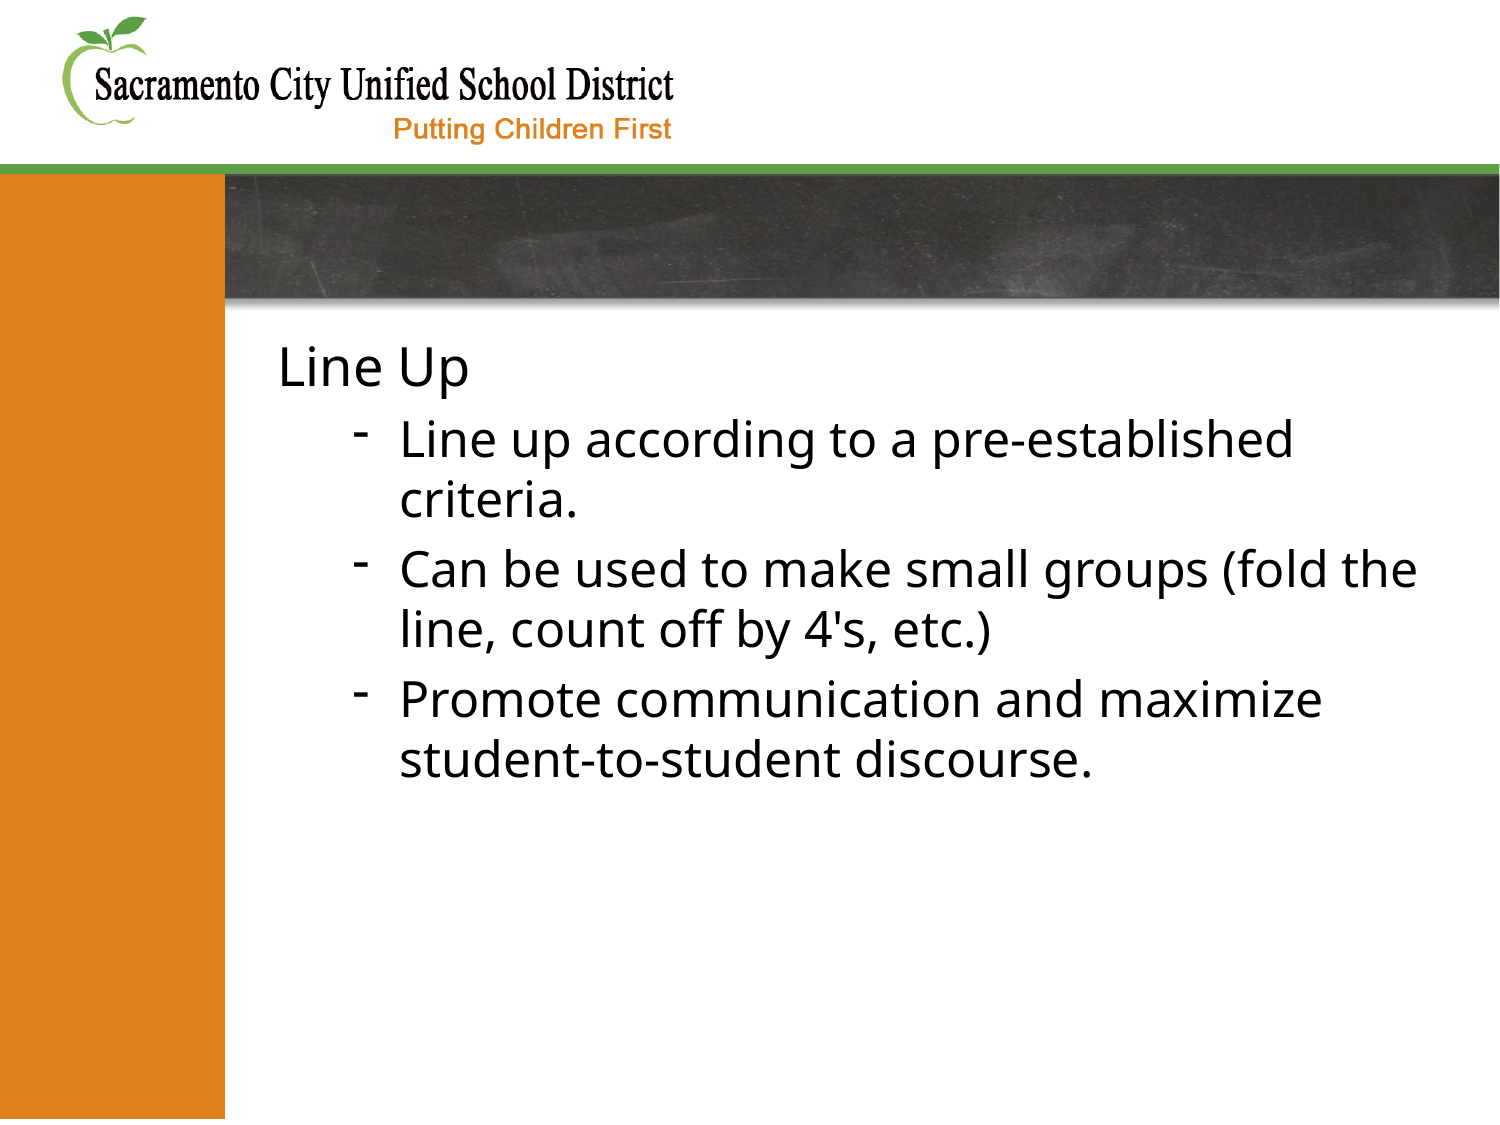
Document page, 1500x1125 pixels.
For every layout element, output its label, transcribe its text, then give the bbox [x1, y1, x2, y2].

picture [0, 0, 1500, 1119]
list Line Up Line up according to a pre-established criteria. Can be used to make small groups (fold the line, count off by 4's, etc.) Promote communication and maximize student-to-student discourse. [262, 324, 1450, 1025]
